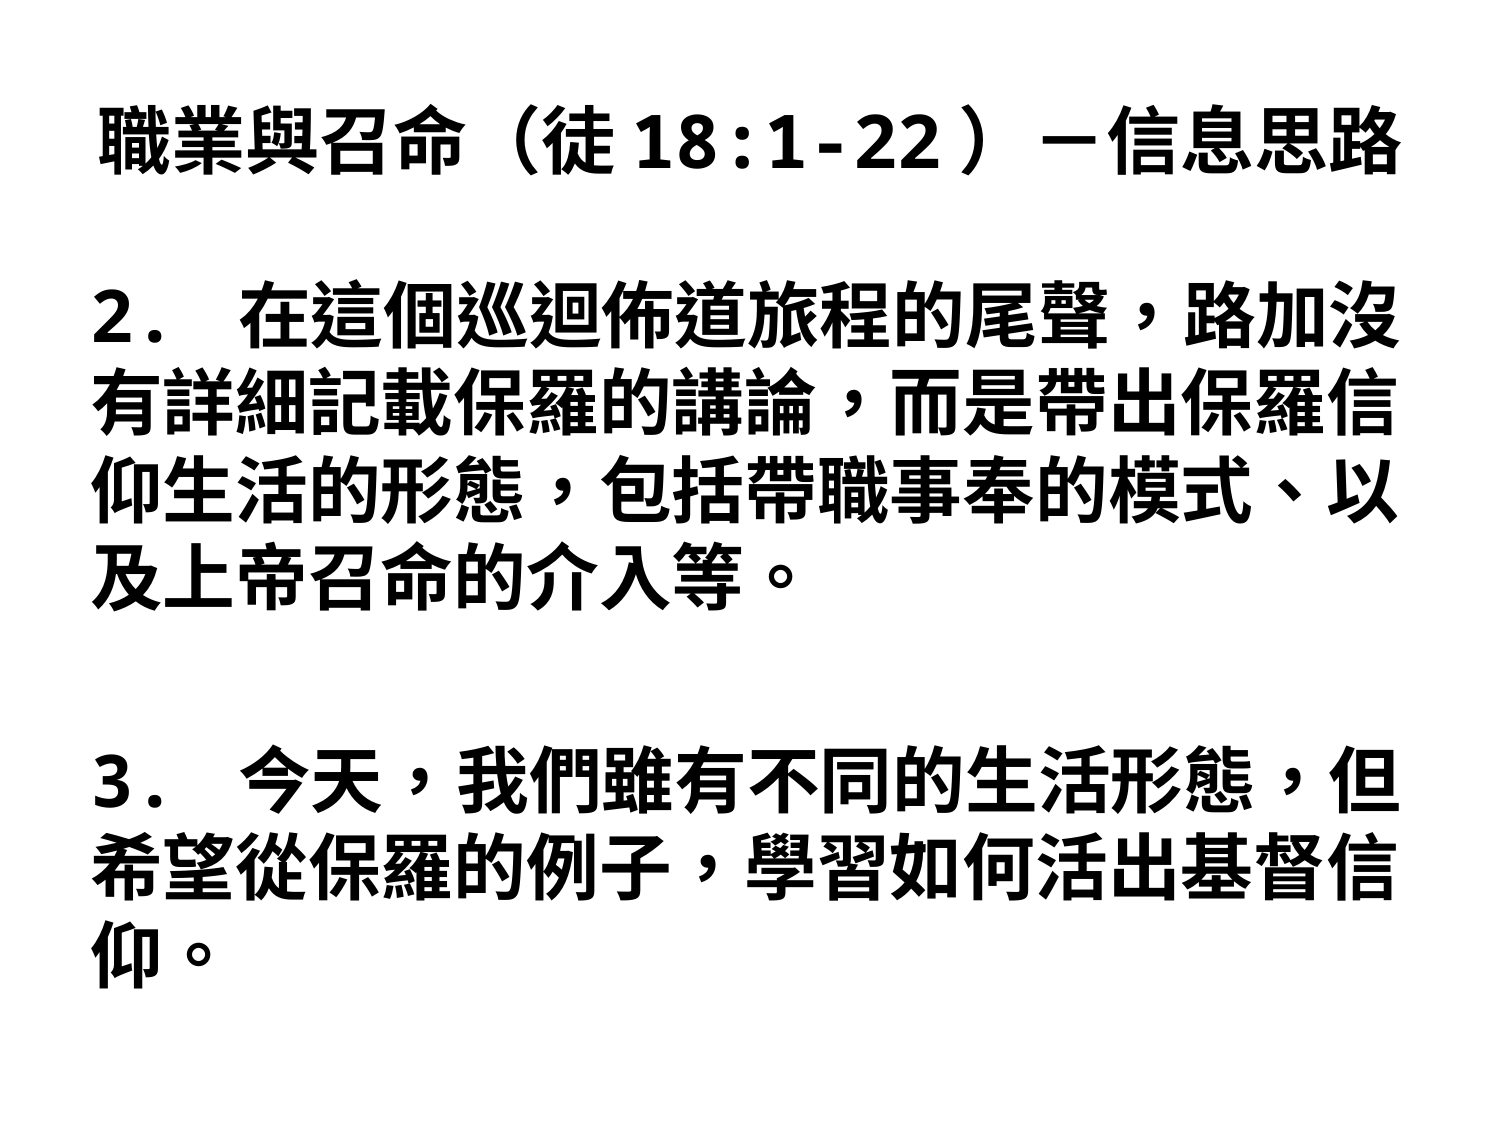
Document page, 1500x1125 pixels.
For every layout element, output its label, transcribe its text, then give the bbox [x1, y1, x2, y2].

title 職業與召命（徒18:1-22）－信息思路 [75, 45, 1425, 233]
list 2. 在這個巡迴佈道旅程的尾聲，路加沒有詳細記載保羅的講論，而是帶出保羅信仰生活的形態，包括帶職事奉的模式、以及上帝召命的介入等。 3. 今天，我們雖有不同的生活形態，但希望從保羅的例子，學習如何活出基督信仰。 [75, 262, 1425, 1005]
